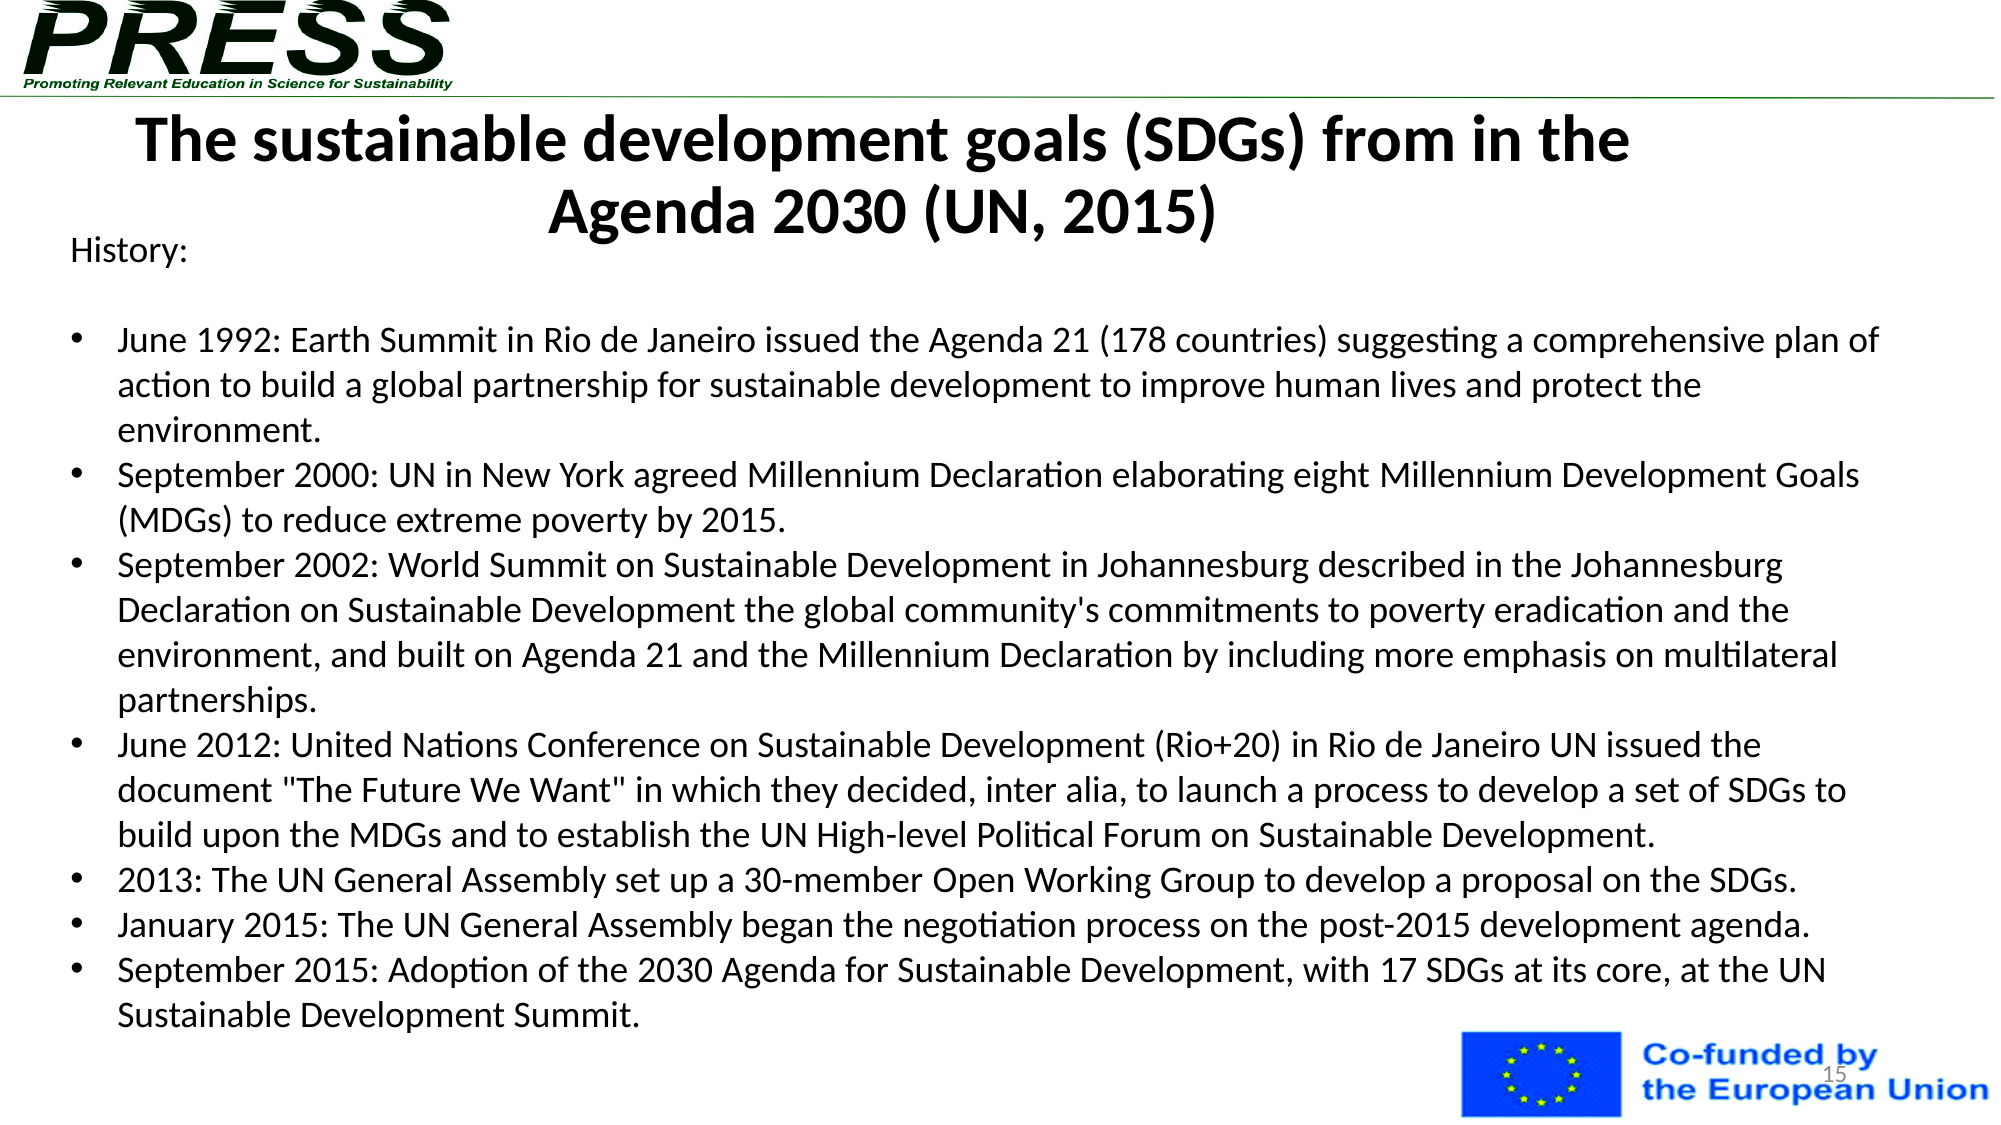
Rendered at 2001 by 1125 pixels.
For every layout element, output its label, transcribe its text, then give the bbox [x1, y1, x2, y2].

slide_number 15 [1412, 1042, 1863, 1103]
picture [0, 0, 2001, 1125]
text_box History: June 1992: Earth Summit in Rio de Janeiro issued the Agenda 21 (178 countries) suggesting a comprehensive plan of action to build a global partnership for sustainable development to improve human lives and protect the environment. September 2000: UN in New York agreed Millennium Declaration elaborating eight Millennium Development Goals (MDGs) to reduce extreme poverty by 2015. September 2002: World Summit on Sustainable Development in Johannesburg described in the Johannesburg Declaration on Sustainable Development the global community's commitments to poverty eradication and the environment, and built on Agenda 21 and the Millennium Declaration by including more emphasis on multilateral partnerships. June 2012: United Nations Conference on Sustainable Development (Rio+20) in Rio de Janeiro UN issued the document "The Future We Want" in which they decided, inter alia, to launch a process to develop a set of SDGs to build upon the MDGs and to establish the UN High-level Political Forum on Sustainable Development. 2013: The UN General Assembly set up a 30-member Open Working Group to develop a proposal on the SDGs. January 2015: The UN General Assembly began the negotiation process on the post-2015 development agenda. September 2015: Adoption of the 2030 Agenda for Sustainable Development, with 17 SDGs at its core, at the UN Sustainable Development Summit. [55, 217, 1926, 1042]
title The sustainable development goals (SDGs) from in the Agenda 2030 (UN, 2015) [85, 93, 1682, 217]
